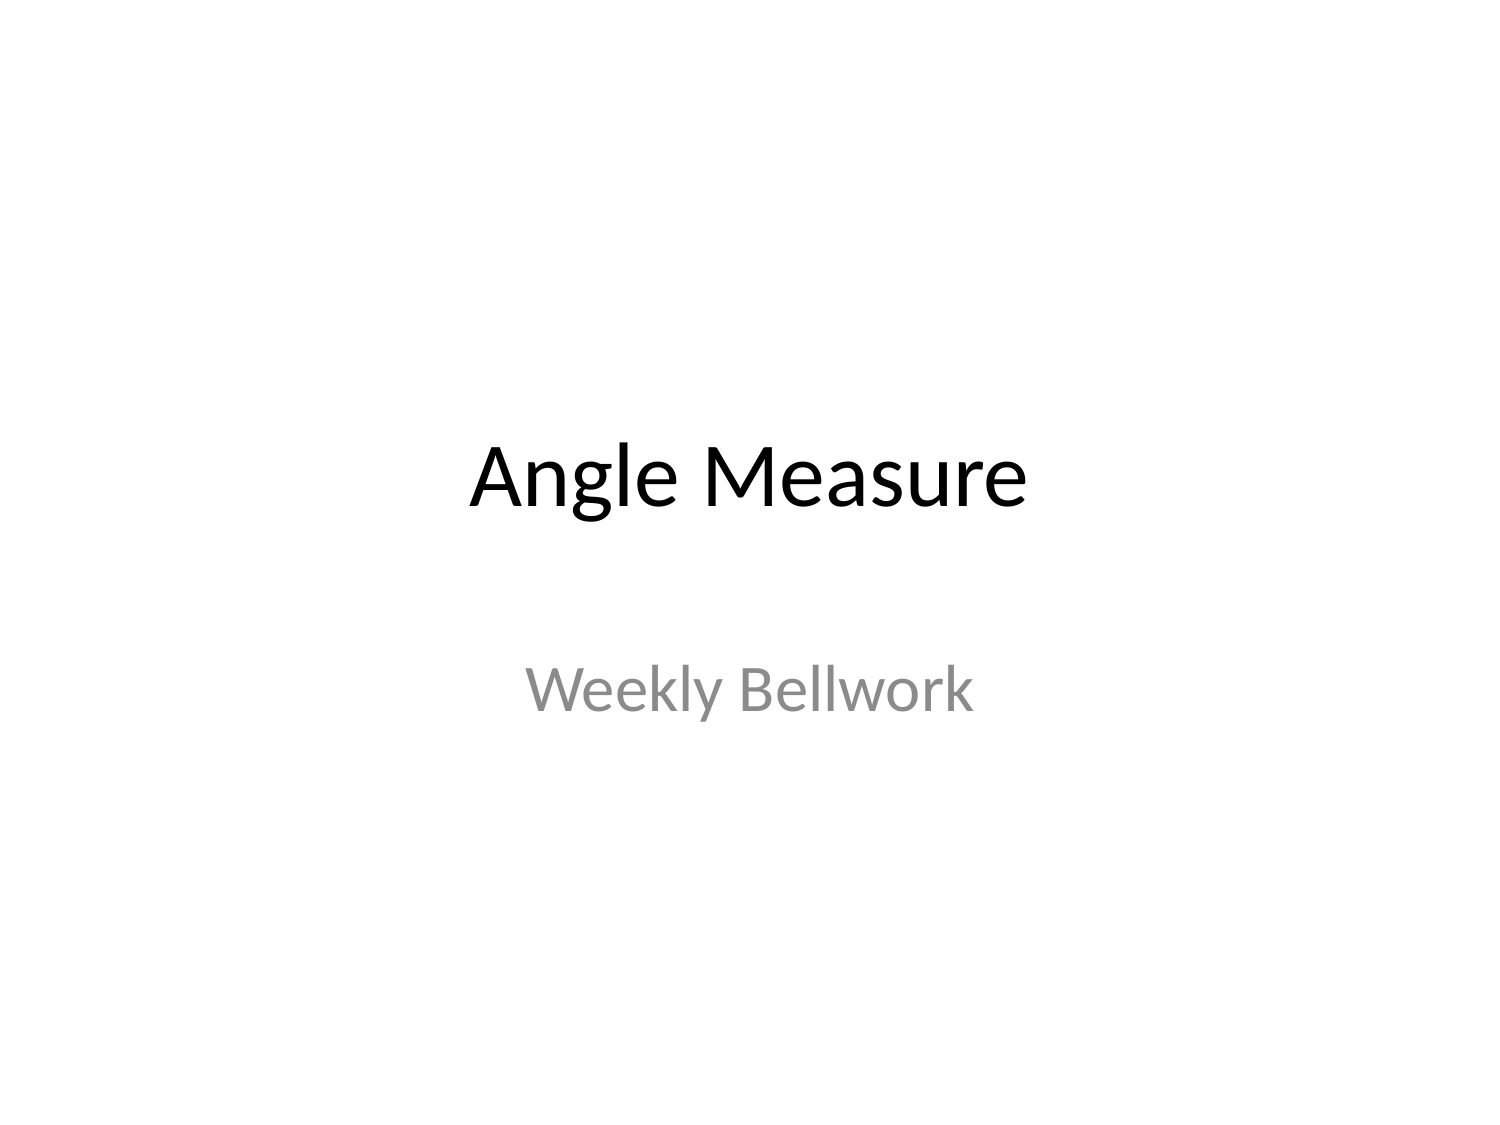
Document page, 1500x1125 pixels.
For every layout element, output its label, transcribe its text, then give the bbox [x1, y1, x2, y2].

subtitle Weekly Bellwork [225, 637, 1275, 925]
title Angle Measure [112, 349, 1388, 591]
